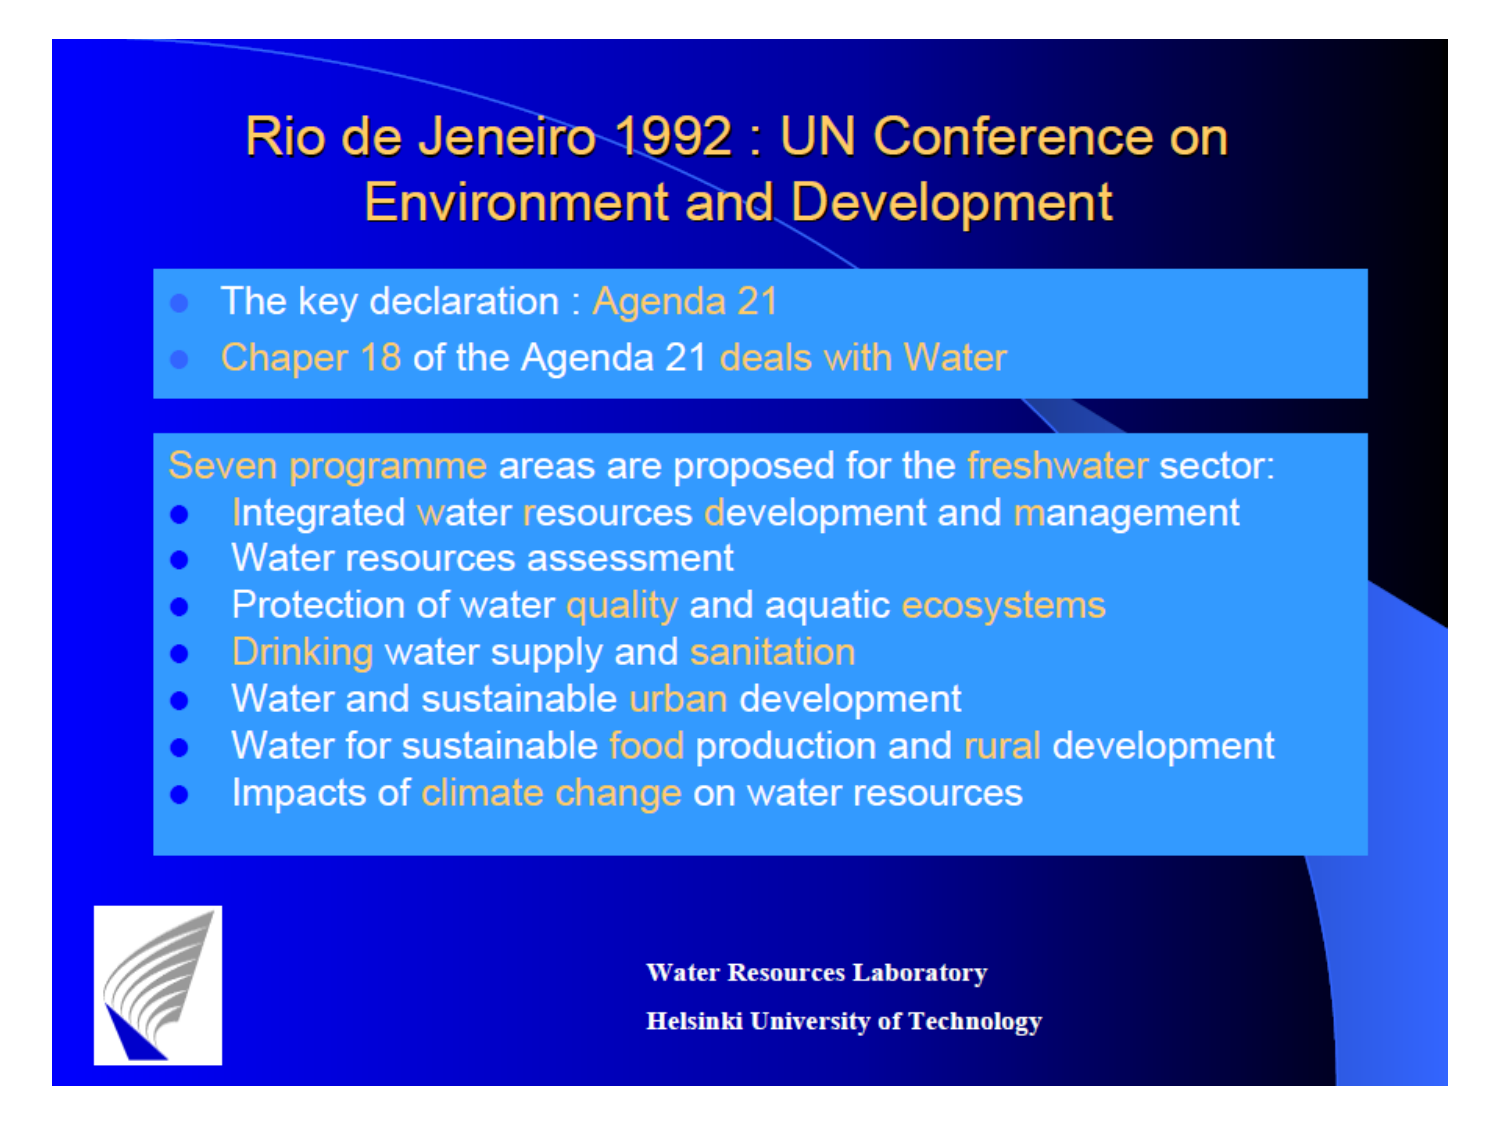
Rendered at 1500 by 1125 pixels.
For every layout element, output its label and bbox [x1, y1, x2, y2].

picture [52, 39, 1448, 1086]
